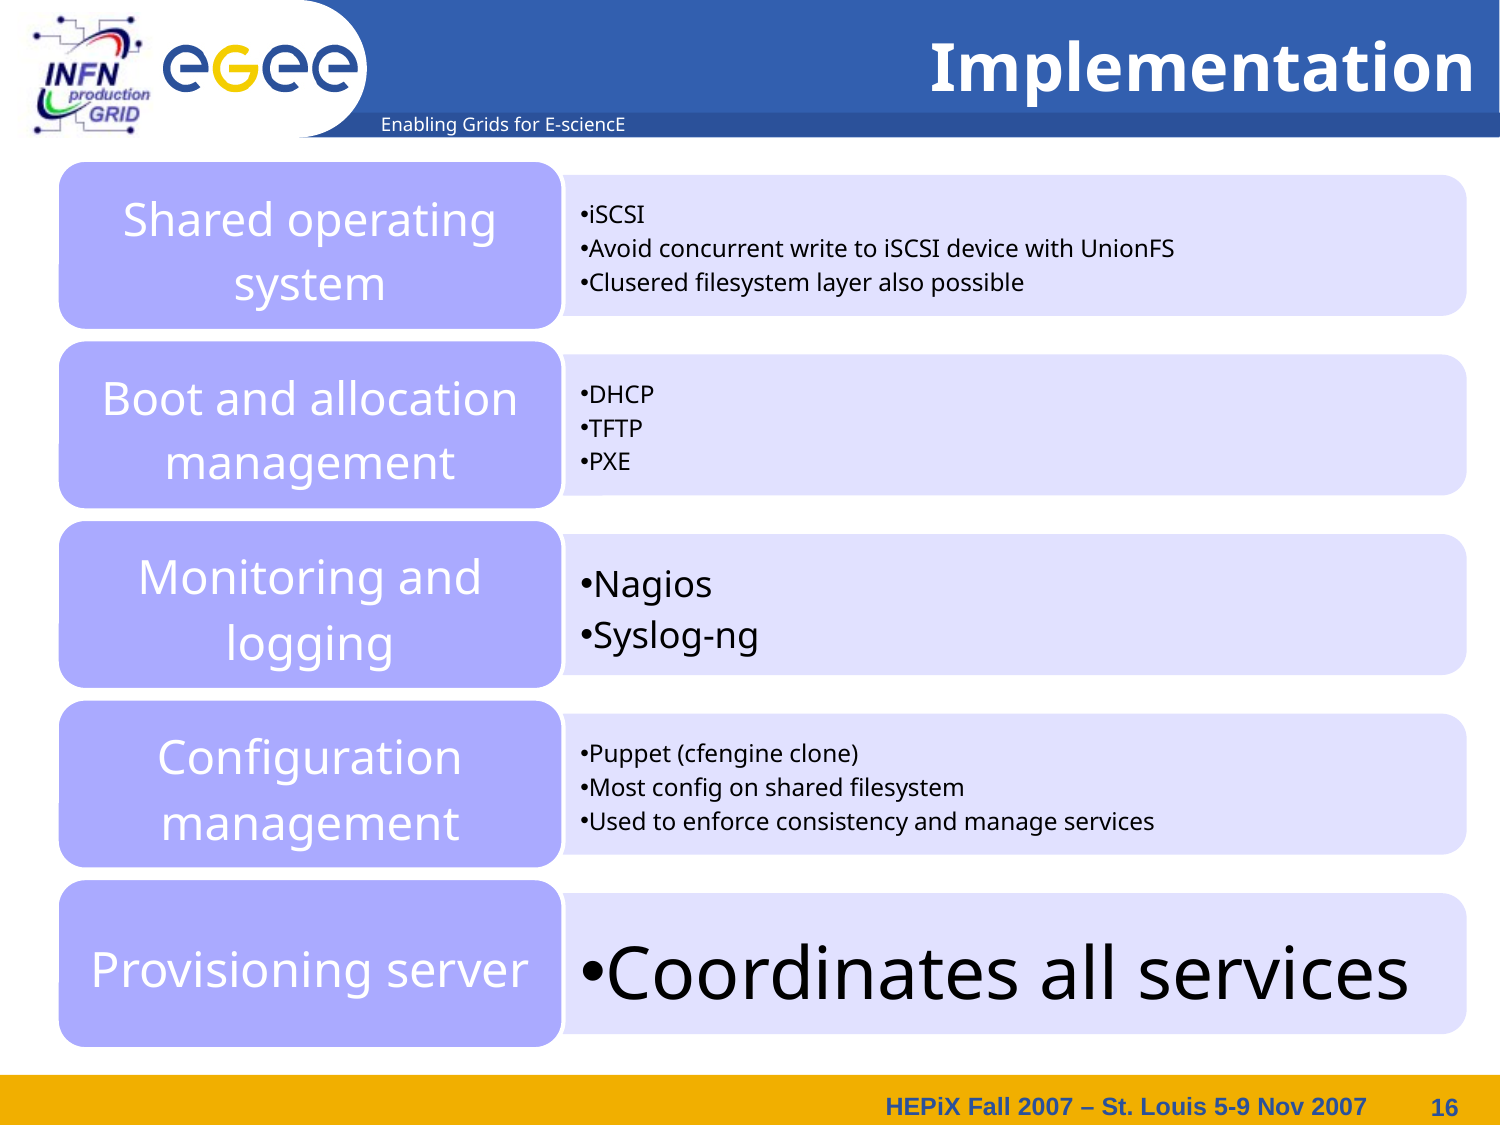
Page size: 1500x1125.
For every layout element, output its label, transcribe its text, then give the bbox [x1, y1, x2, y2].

title Implementation [351, 0, 1477, 141]
slide_number 16 [1397, 1076, 1474, 1125]
picture [17, 12, 154, 138]
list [56, 159, 1465, 1050]
footer HEPiX Fall 2007 – St. Louis 5-9 Nov 2007 [284, 1075, 1384, 1125]
picture [159, 42, 351, 93]
